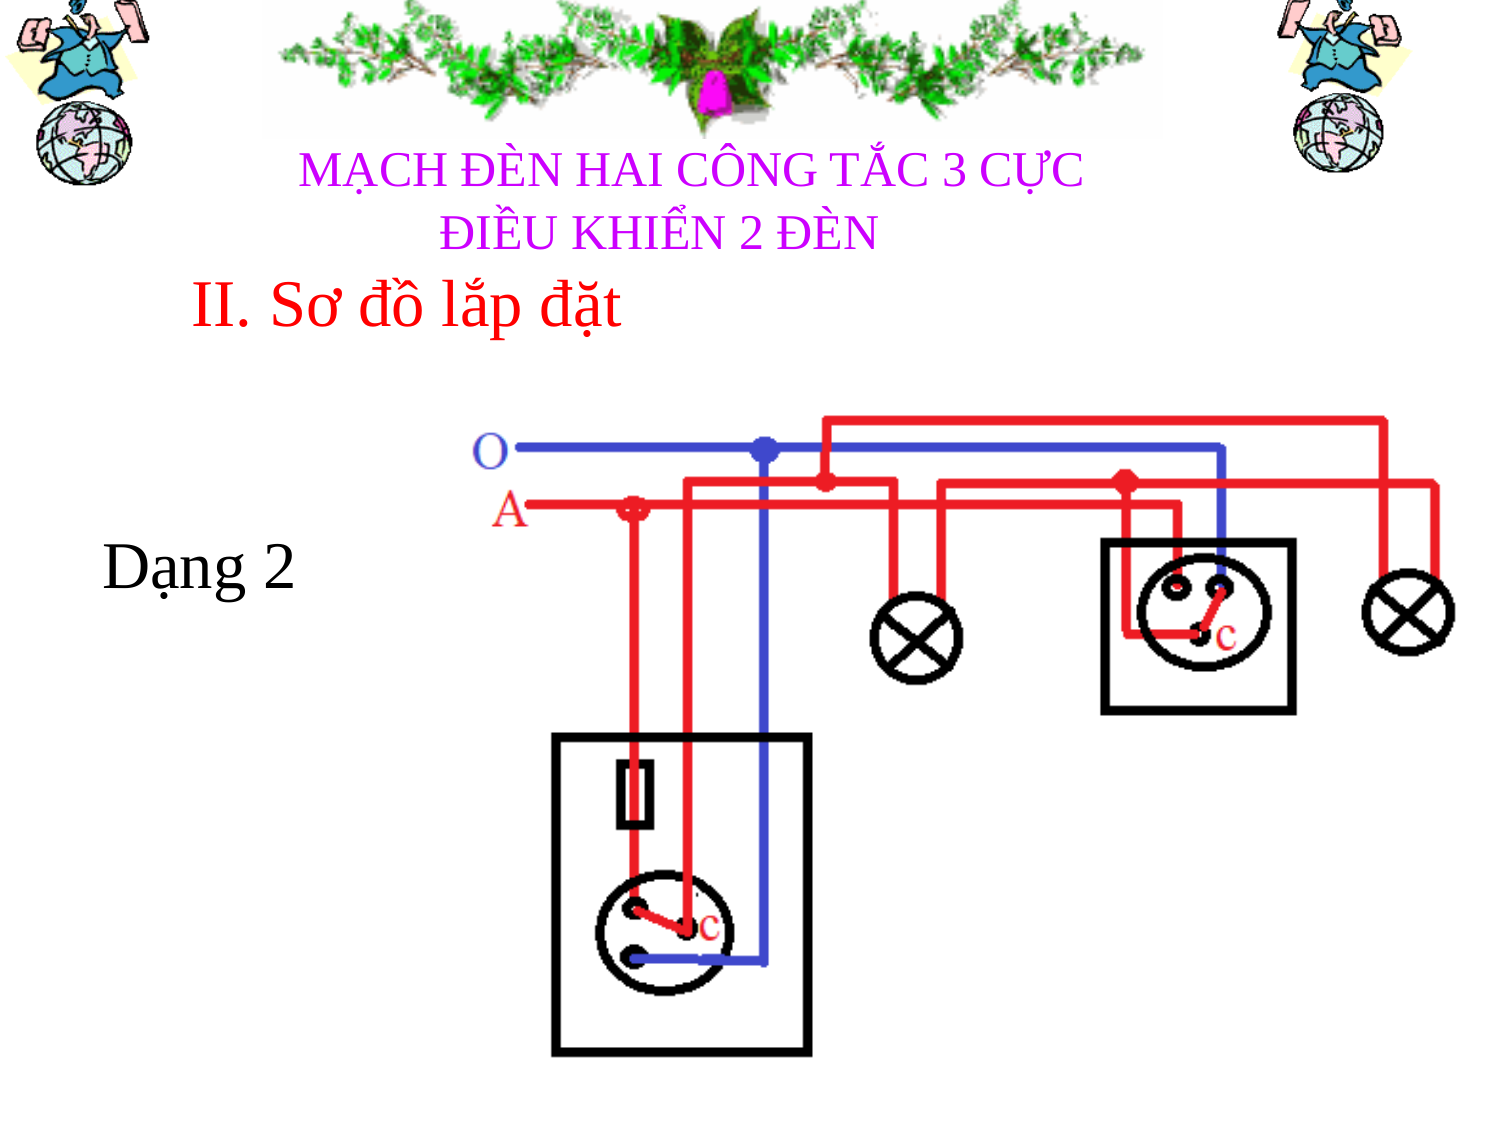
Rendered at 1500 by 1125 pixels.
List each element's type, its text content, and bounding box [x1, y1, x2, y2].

picture [1274, 0, 1414, 175]
text_box MẠCH ĐÈN HAI CÔNG TẮC 3 CỰC ĐIỀU KHIỂN 2 ĐÈN [200, 112, 1275, 348]
picture [464, 399, 1465, 1088]
text_box Dạng 2 [87, 514, 313, 610]
text_box II. Sơ đồ lắp đặt [176, 252, 638, 348]
picture [4, 0, 152, 188]
picture [262, 0, 1163, 139]
